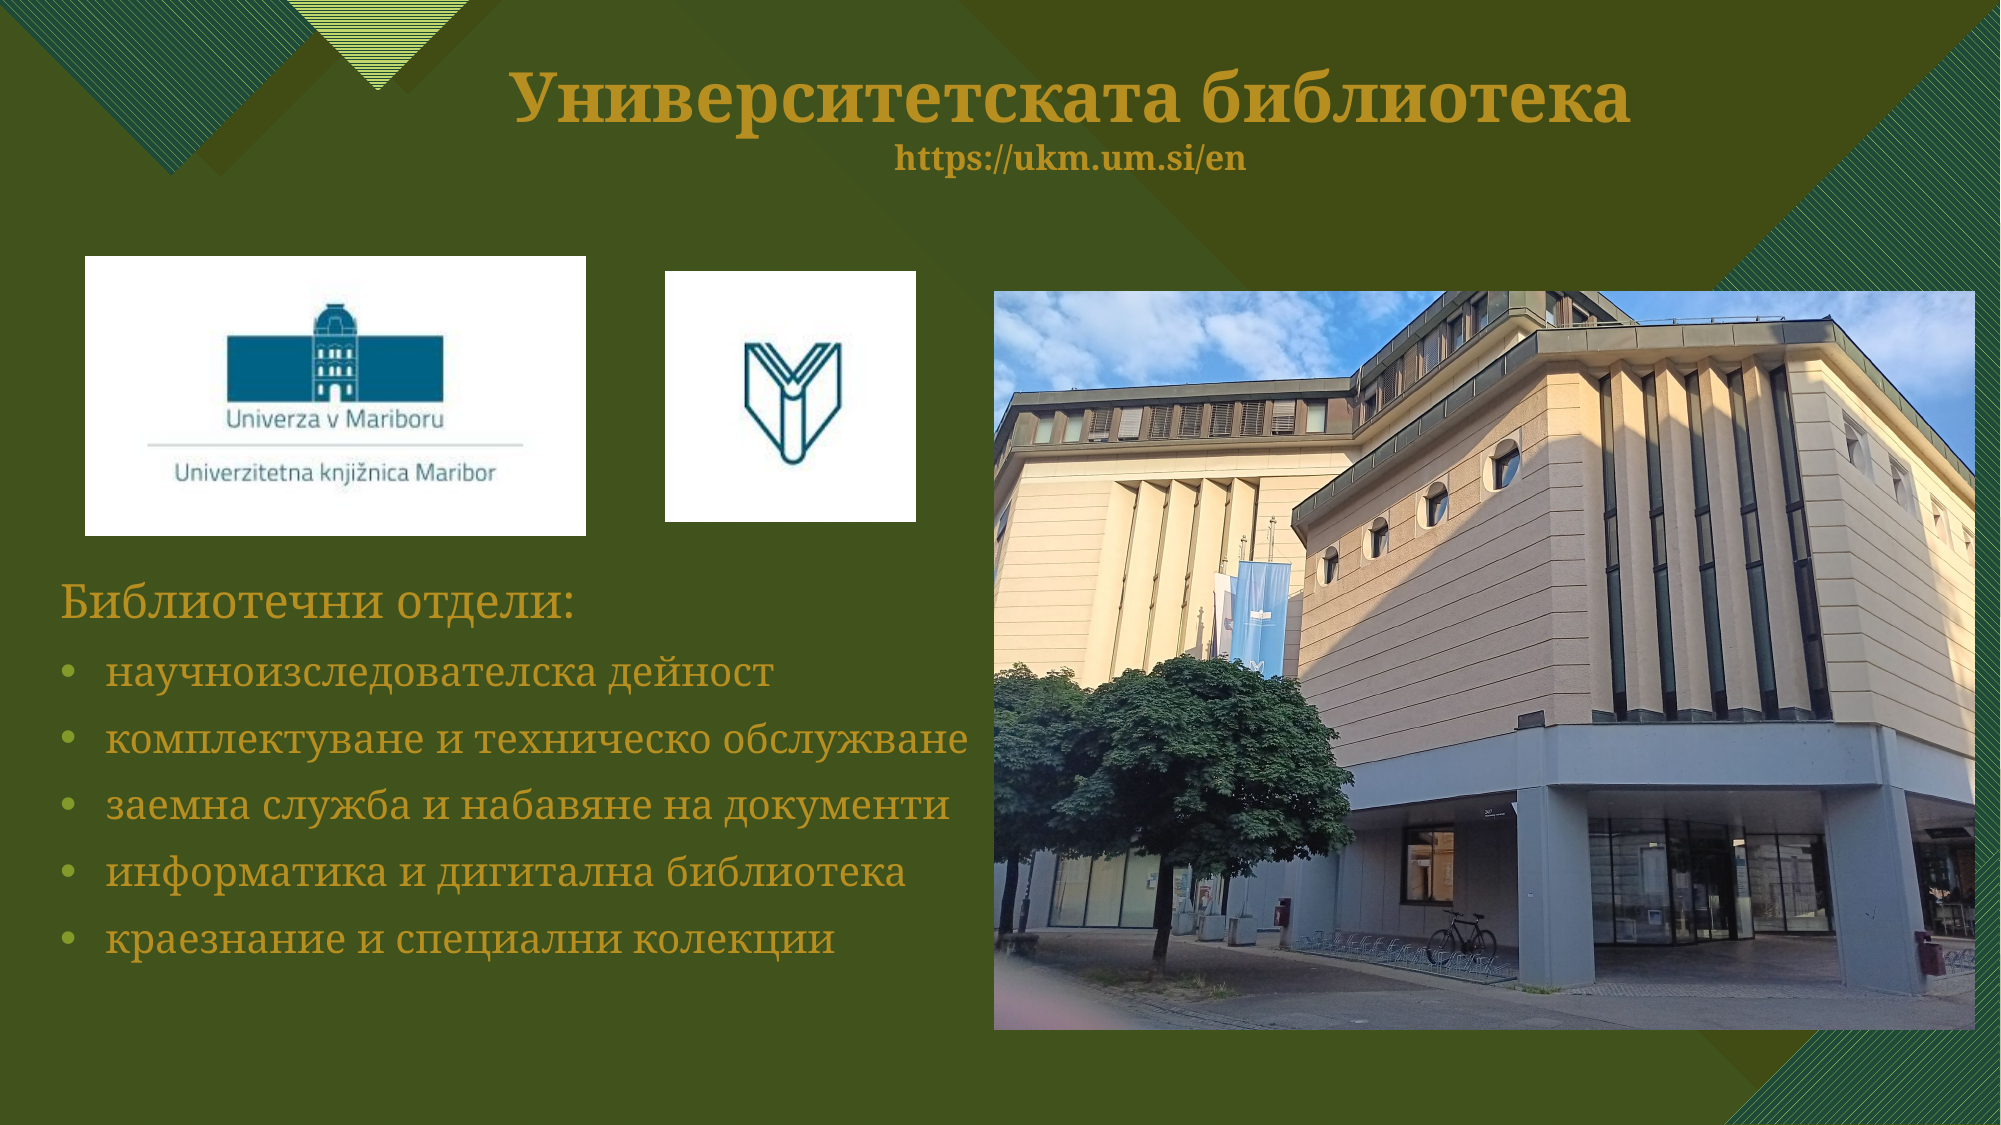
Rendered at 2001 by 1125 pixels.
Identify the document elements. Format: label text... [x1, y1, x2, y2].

title Университетската библиотека https://ukm.um.si/en [323, 43, 1819, 185]
list Библиотечни отдели: научноизследователска дейност комплектуване и техническо обслужване заемна служба и набавяне на документи информатика и дигитална библиотека краезнание и специални колекции [45, 563, 995, 1063]
picture [664, 270, 916, 522]
picture [994, 290, 1975, 1030]
picture [85, 256, 586, 537]
